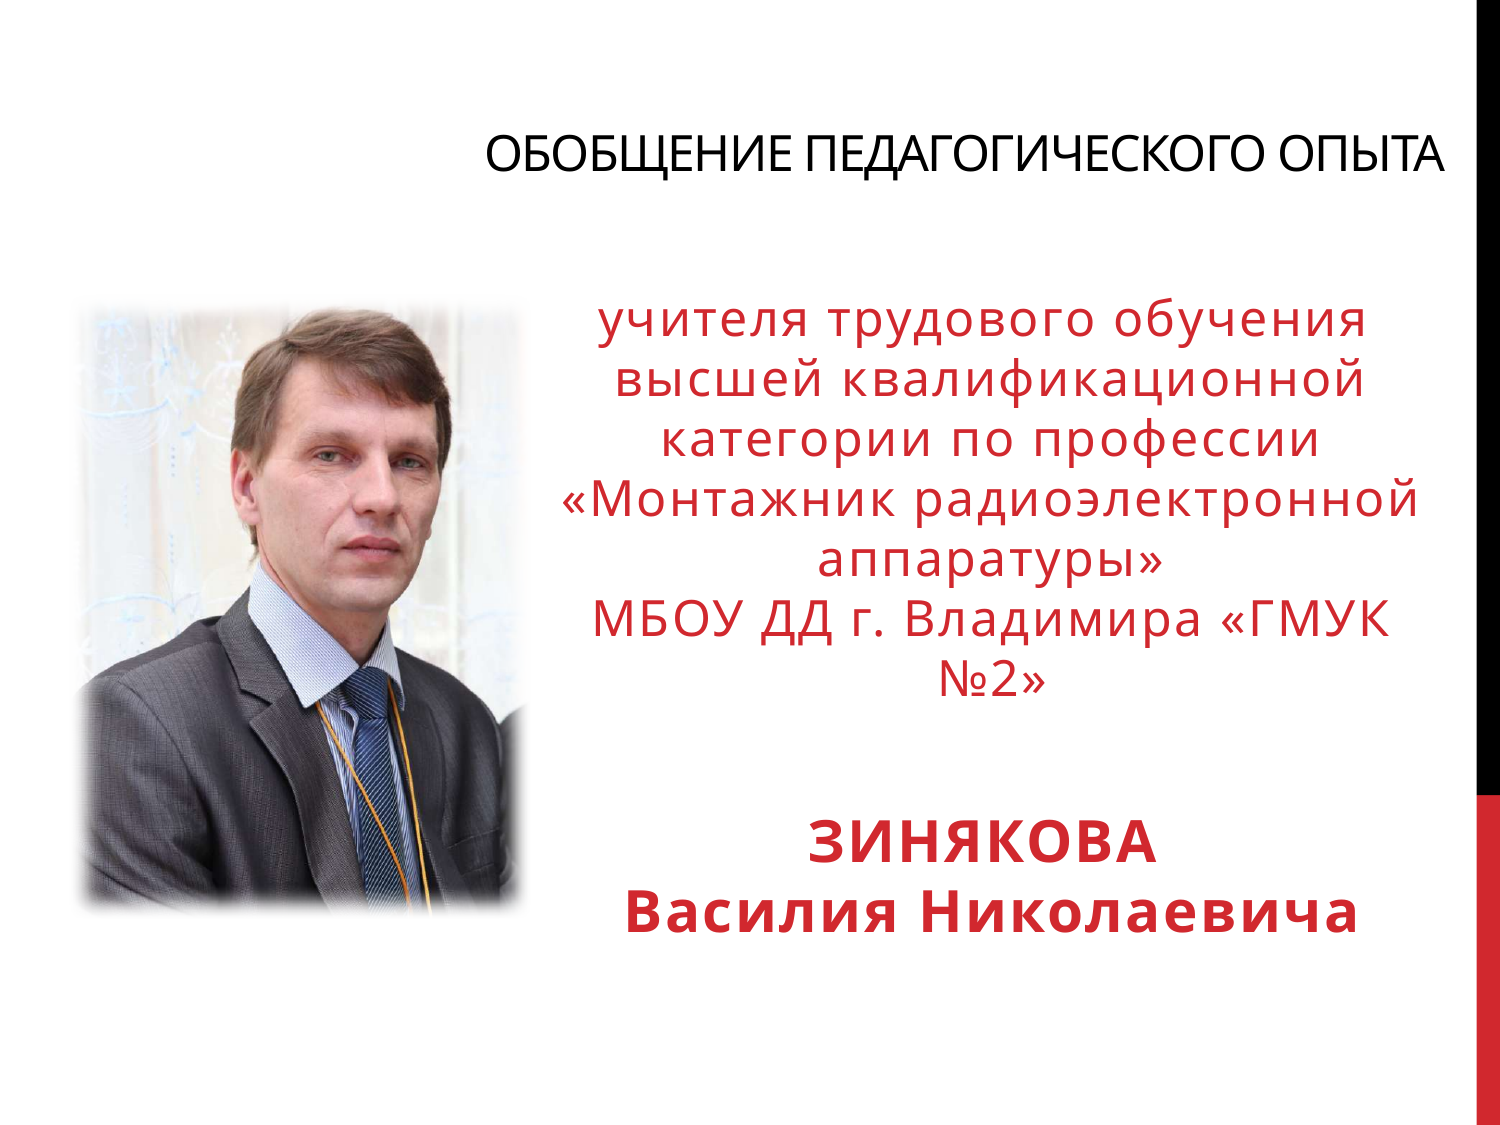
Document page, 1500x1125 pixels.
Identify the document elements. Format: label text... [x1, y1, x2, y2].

subtitle учителя трудового обучения высшей квалификационной категории по профессии «Монтажник радиоэлектронной аппаратуры» МБОУ ДД г. Владимира «ГМУК №2» ЗИНЯКОВА Василия Николаевича [537, 278, 1448, 977]
title Обобщение педагогического опыта [76, 101, 1461, 202]
picture [68, 293, 531, 920]
